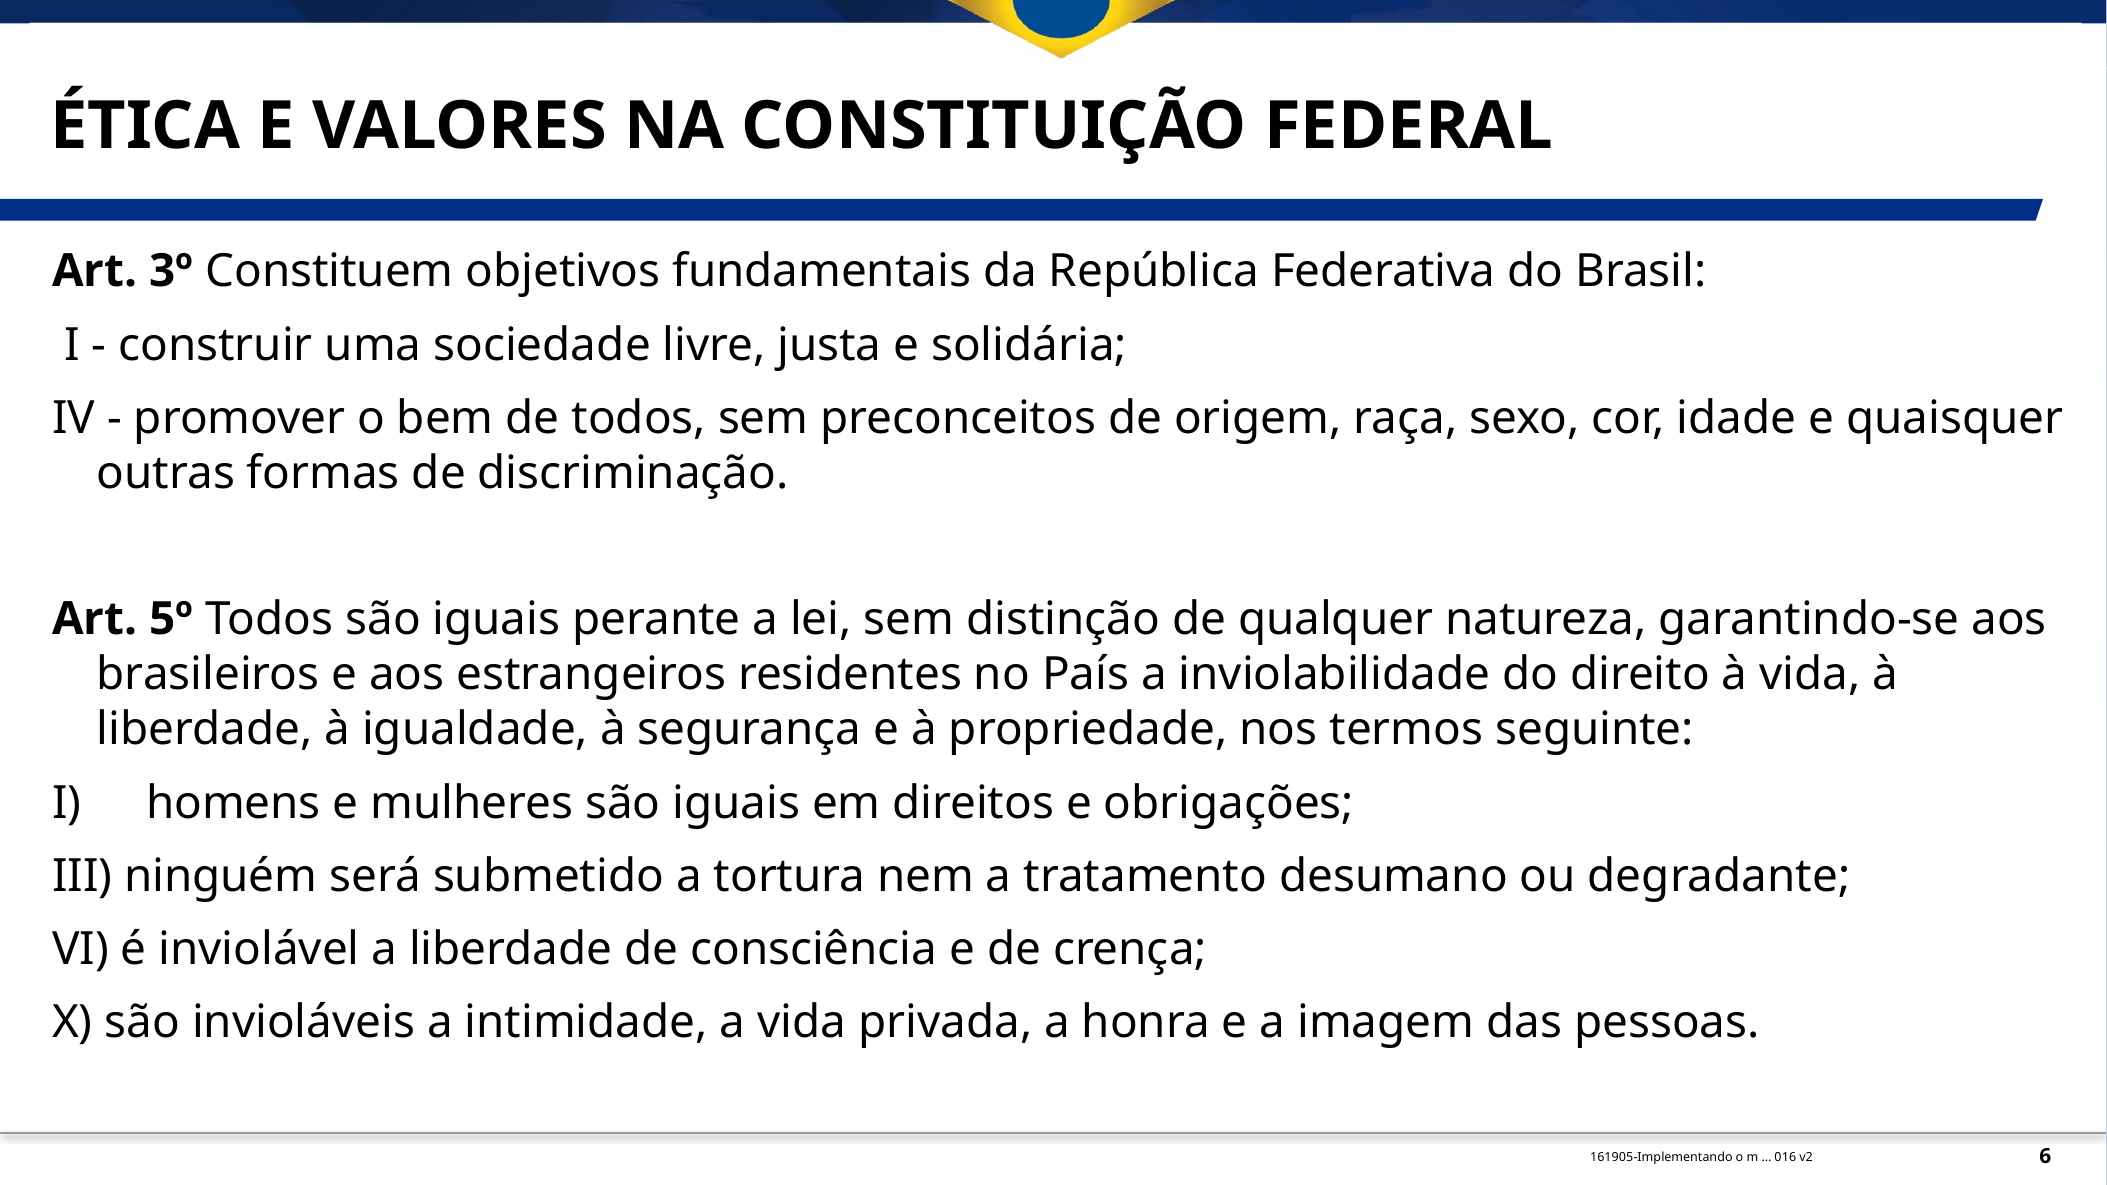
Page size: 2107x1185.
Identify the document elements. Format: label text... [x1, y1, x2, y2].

list Art. 3º Constituem objetivos fundamentais da República Federativa do Brasil: I - construir uma sociedade livre, justa e solidária; IV - promover o bem de todos, sem preconceitos de origem, raça, sexo, cor, idade e quaisquer outras formas de discriminação. Art. 5º Todos são iguais perante a lei, sem distinção de qualquer natureza, garantindo-se aos brasileiros e aos estrangeiros residentes no País a inviolabilidade do direito à vida, à liberdade, à igualdade, à segurança e à propriedade, nos termos seguinte: homens e mulheres são iguais em direitos e obrigações; III) ninguém será submetido a tortura nem a tratamento desumano ou degradante; VI) é inviolável a liberdade de consciência e de crença; X) são invioláveis a intimidade, a vida privada, a honra e a imagem das pessoas. [37, 222, 2107, 1124]
title ÉTICA E VALORES NA CONSTITUIÇÃO FEDERAL [38, 49, 2068, 195]
picture [0, 0, 2107, 49]
